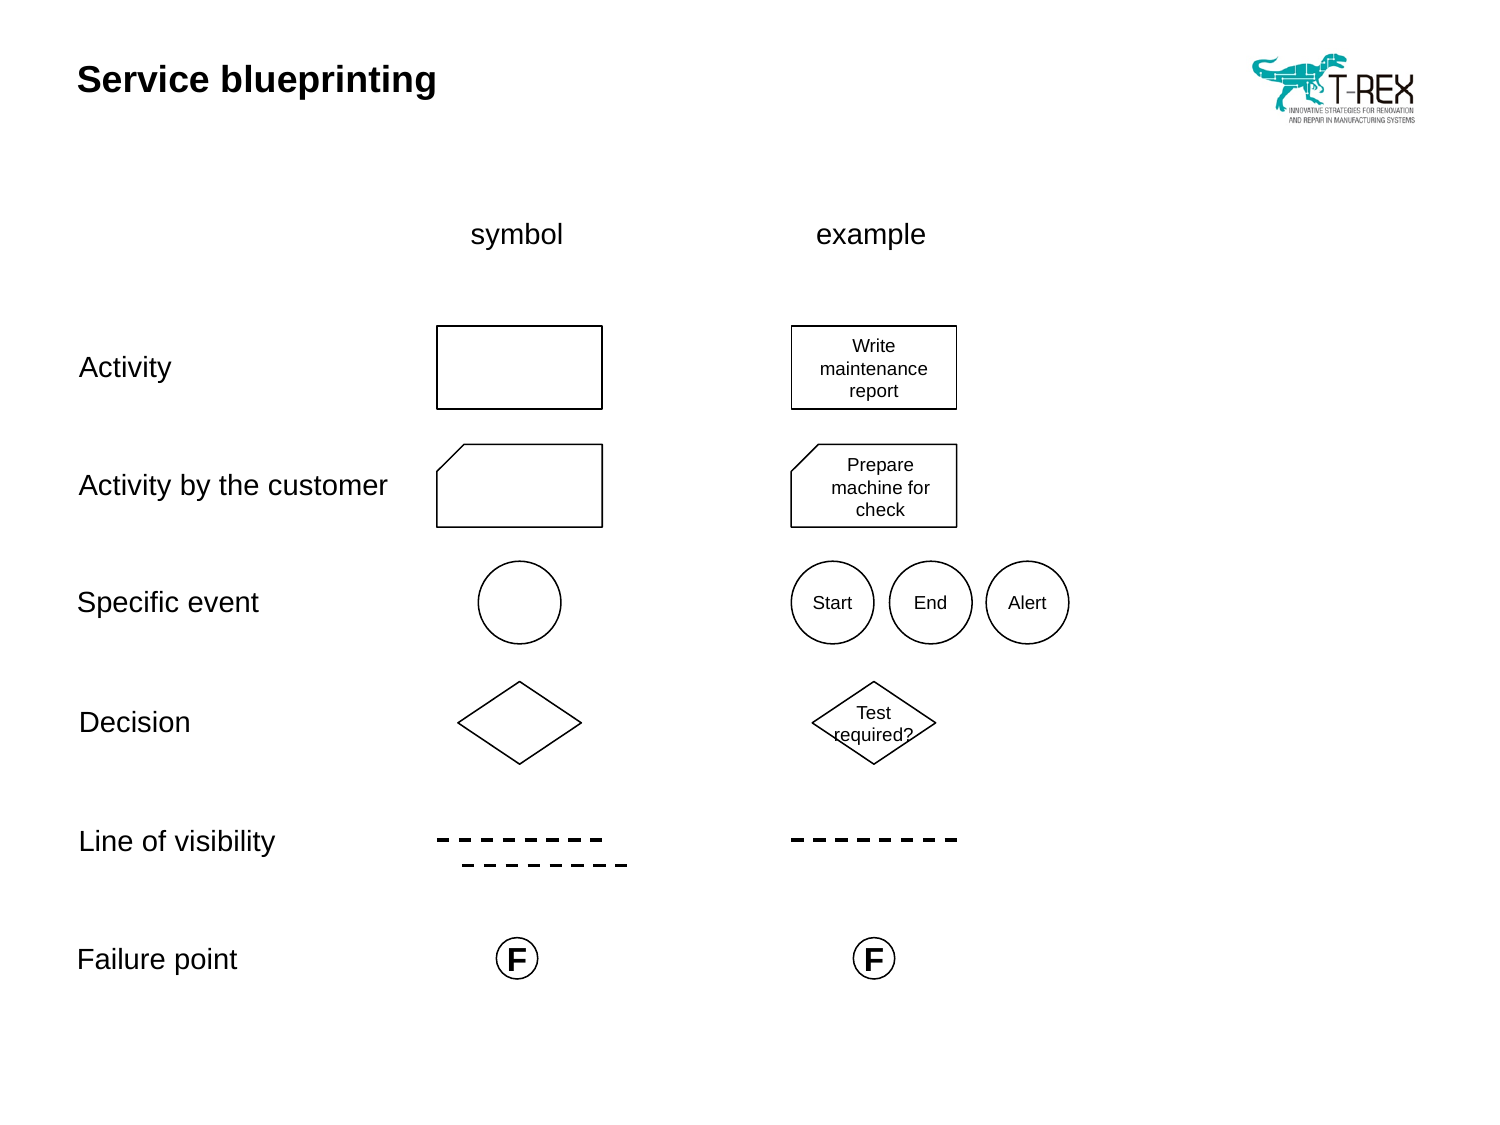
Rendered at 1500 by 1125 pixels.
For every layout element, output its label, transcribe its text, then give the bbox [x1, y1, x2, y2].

text_box Start [789, 559, 877, 646]
text_box [455, 679, 584, 766]
text_box example [801, 207, 942, 258]
text_box Decision [78, 697, 192, 745]
text_box Alert [984, 559, 1071, 646]
text_box F [851, 935, 897, 982]
picture [1246, 48, 1424, 126]
text_box Failure point [76, 934, 238, 982]
text_box [435, 324, 604, 411]
text_box [476, 559, 564, 646]
text_box Specific event [76, 577, 260, 625]
text_box Activity [78, 342, 172, 389]
text_box symbol [455, 207, 579, 258]
text_box Test required? [810, 679, 938, 766]
title Service blueprinting [76, 54, 1187, 101]
text_box End [887, 559, 975, 646]
text_box Write maintenance report [789, 324, 959, 411]
text_box [434, 442, 605, 530]
text_box Activity by the customer [78, 460, 389, 508]
text_box Prepare machine for check [789, 442, 959, 530]
text_box F [494, 935, 540, 982]
text_box Line of visibility [78, 816, 277, 864]
